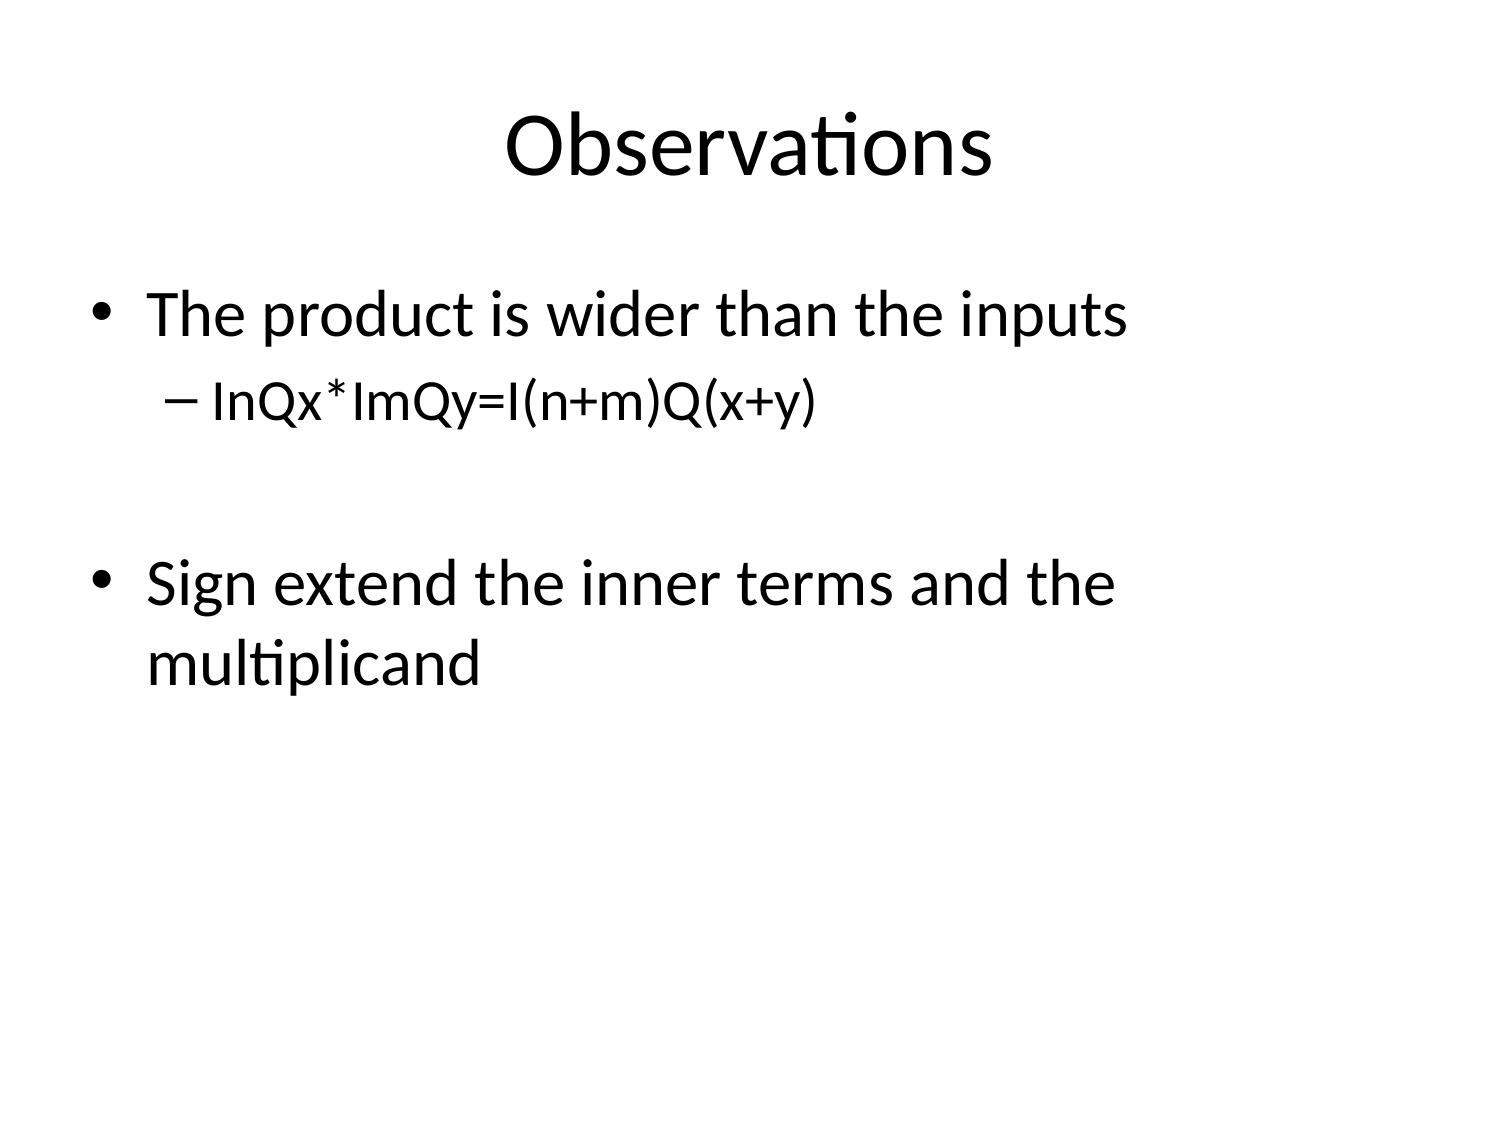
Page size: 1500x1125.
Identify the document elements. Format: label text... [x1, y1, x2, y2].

list The product is wider than the inputs InQx*ImQy=I(n+m)Q(x+y) Sign extend the inner terms and the multiplicand [75, 262, 1425, 1005]
title Observations [75, 45, 1425, 233]
